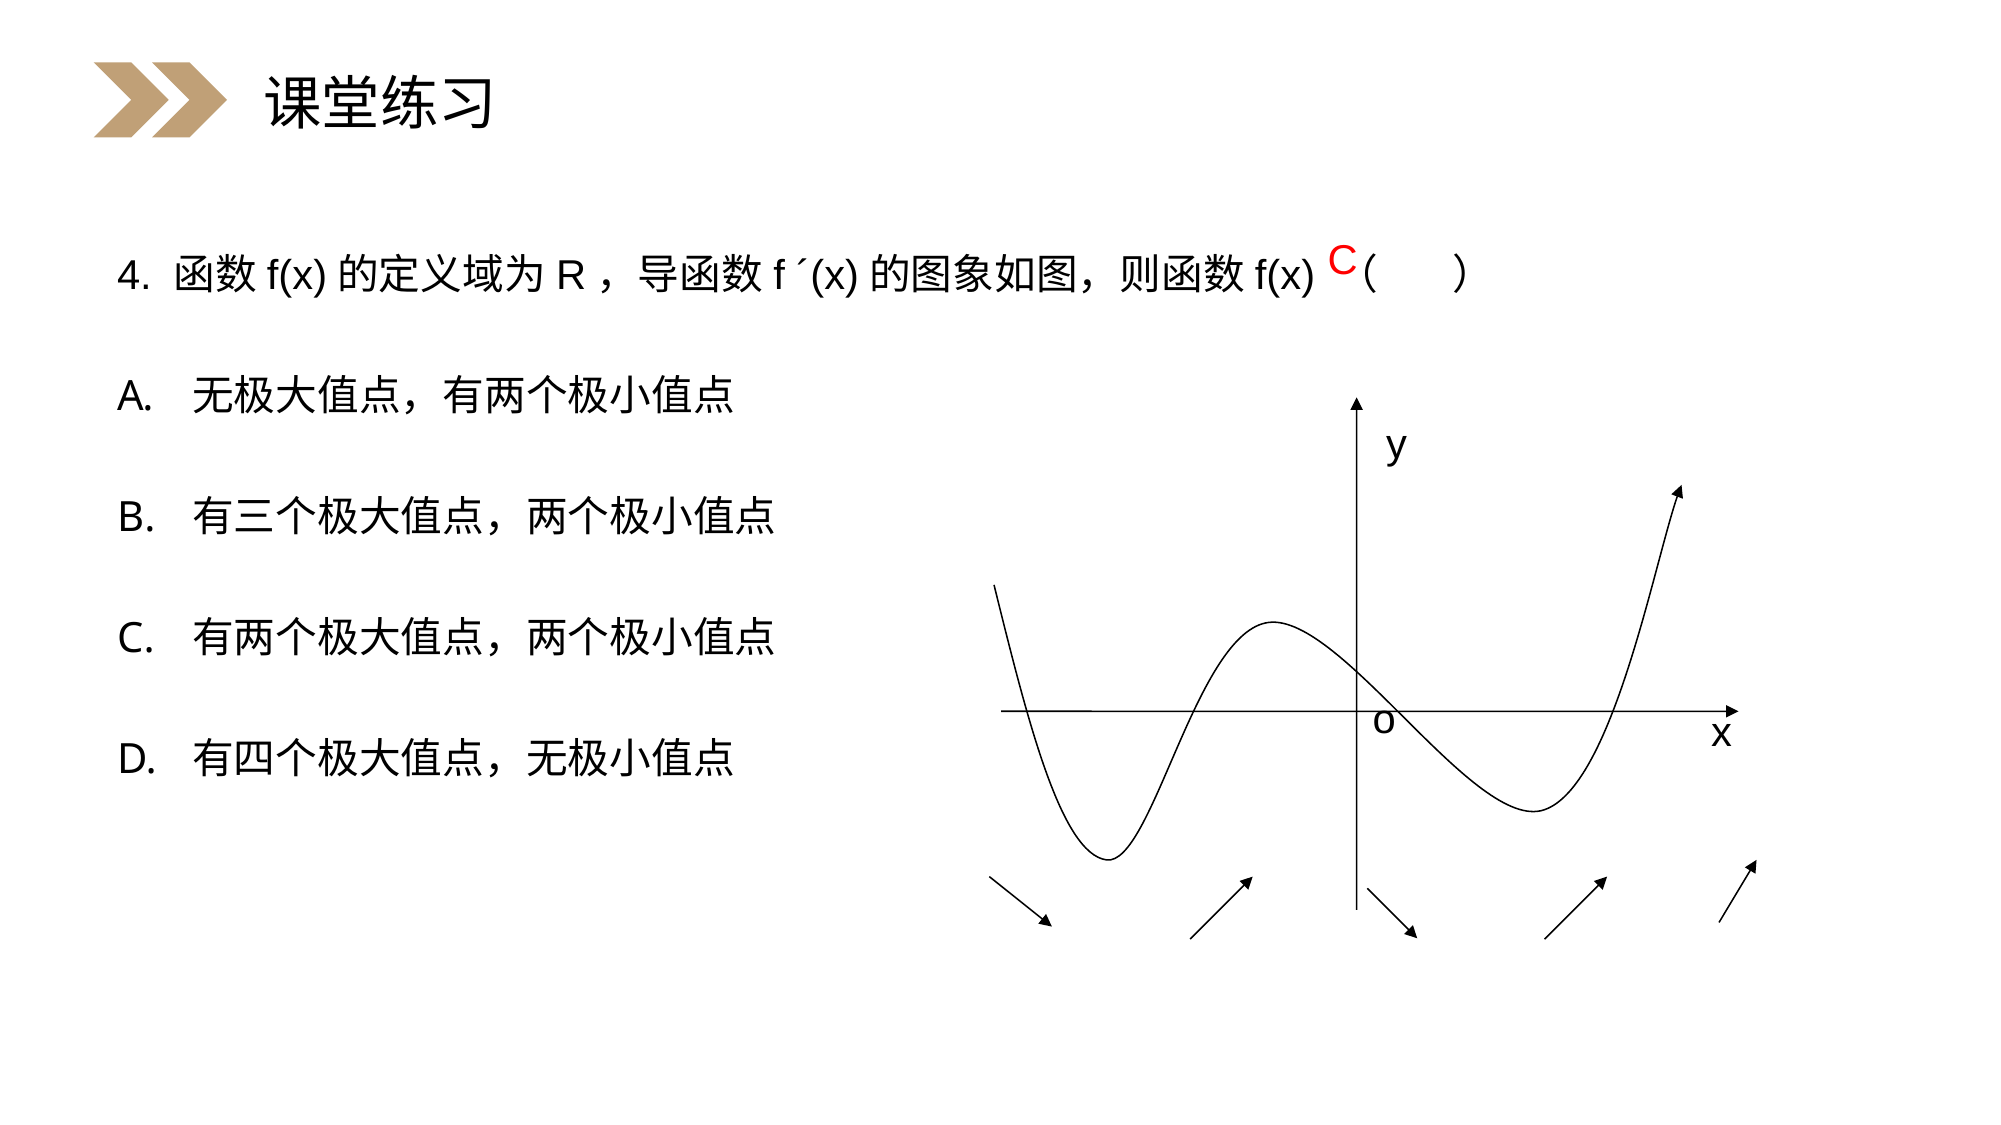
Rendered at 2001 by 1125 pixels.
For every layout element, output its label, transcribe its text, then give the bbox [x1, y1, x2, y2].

text_box 课堂练习 [248, 66, 1088, 137]
text_box [993, 484, 1683, 861]
text_box [989, 876, 1052, 927]
text_box y [1371, 409, 1422, 475]
text_box [1718, 859, 1757, 923]
text_box o [1357, 684, 1411, 750]
text_box [1350, 397, 1363, 532]
text_box x [1696, 697, 1747, 763]
text_box [1544, 876, 1608, 940]
text_box [1367, 888, 1418, 939]
text_box 4. 函数f(x)的定义域为R，导函数f ´(x)的图象如图，则函数f(x) （ ） 无极大值点，有两个极小值点 有三个极大值点，两个极小值点 有两个极大值点，两个极小值点 有四个极大值点，无极小值点 [102, 190, 1682, 789]
text_box [1190, 876, 1253, 940]
text_box C [1236, 225, 1450, 291]
